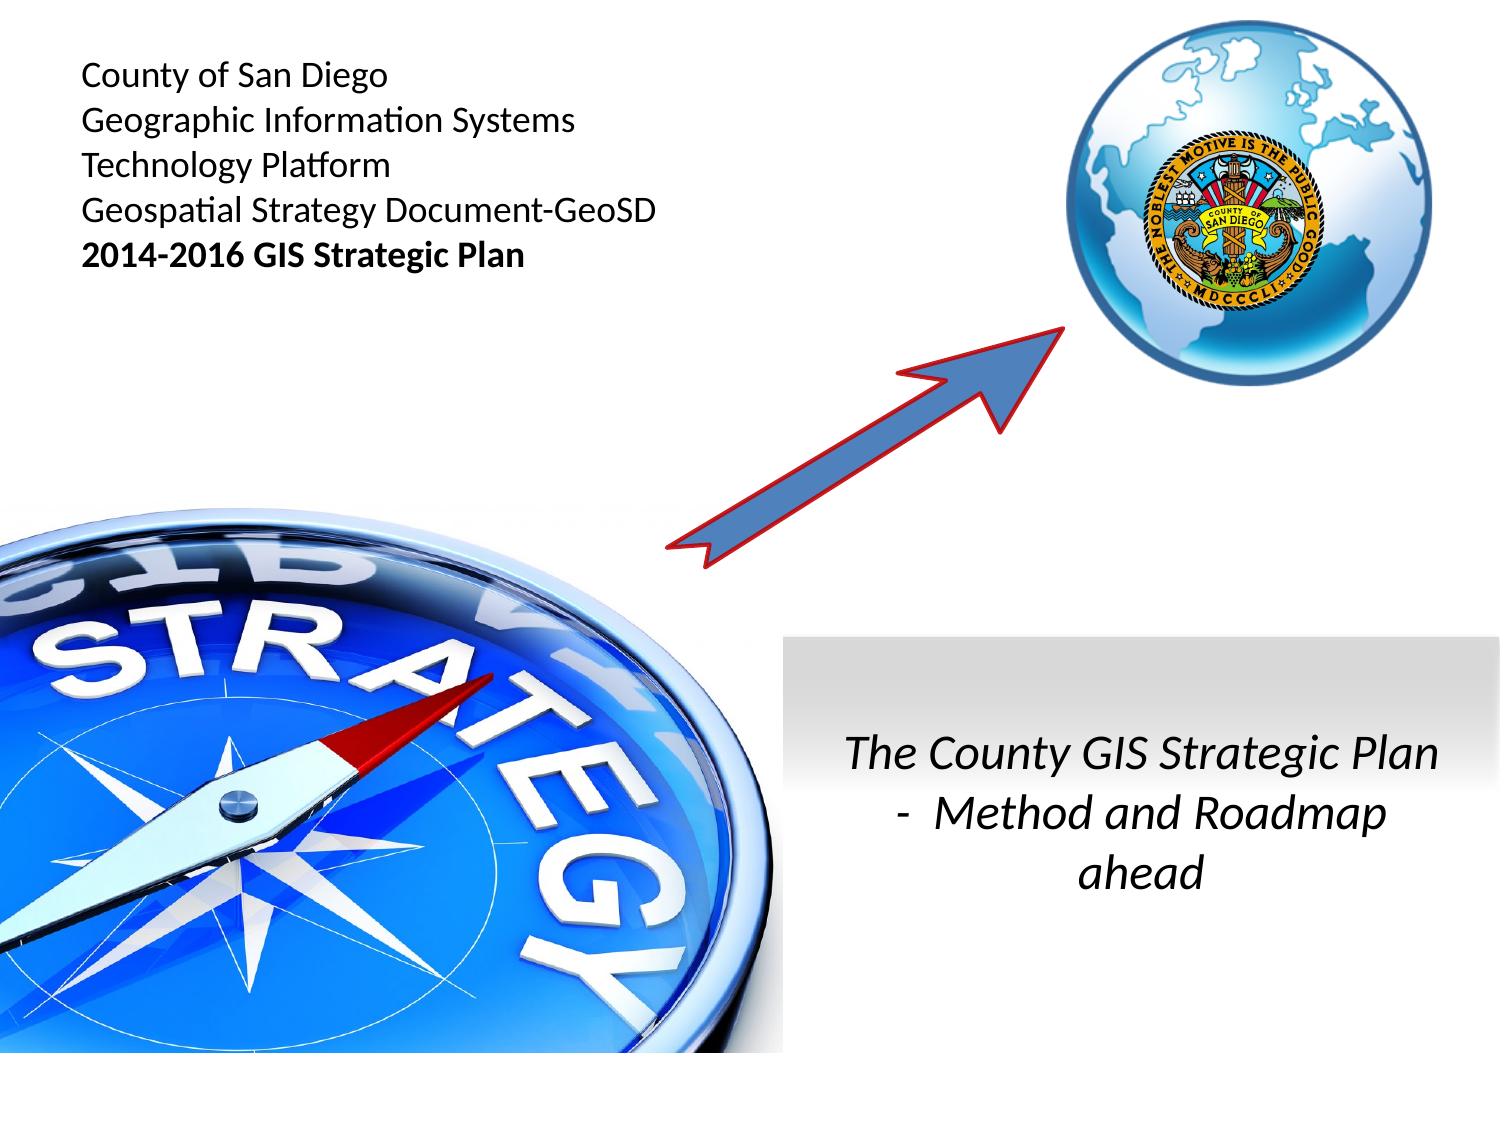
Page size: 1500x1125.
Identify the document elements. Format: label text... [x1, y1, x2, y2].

text_box [742, 326, 1061, 518]
text_box County of San Diego Geographic Information Systems Technology Platform Geospatial Strategy Document-GeoSD 2014-2016 GIS Strategic Plan [66, 42, 737, 283]
text_box The County GIS Strategic Plan - Method and Roadmap ahead [824, 712, 1458, 908]
text_box [788, 637, 1500, 1029]
picture [0, 501, 783, 1053]
picture [1066, 20, 1434, 388]
